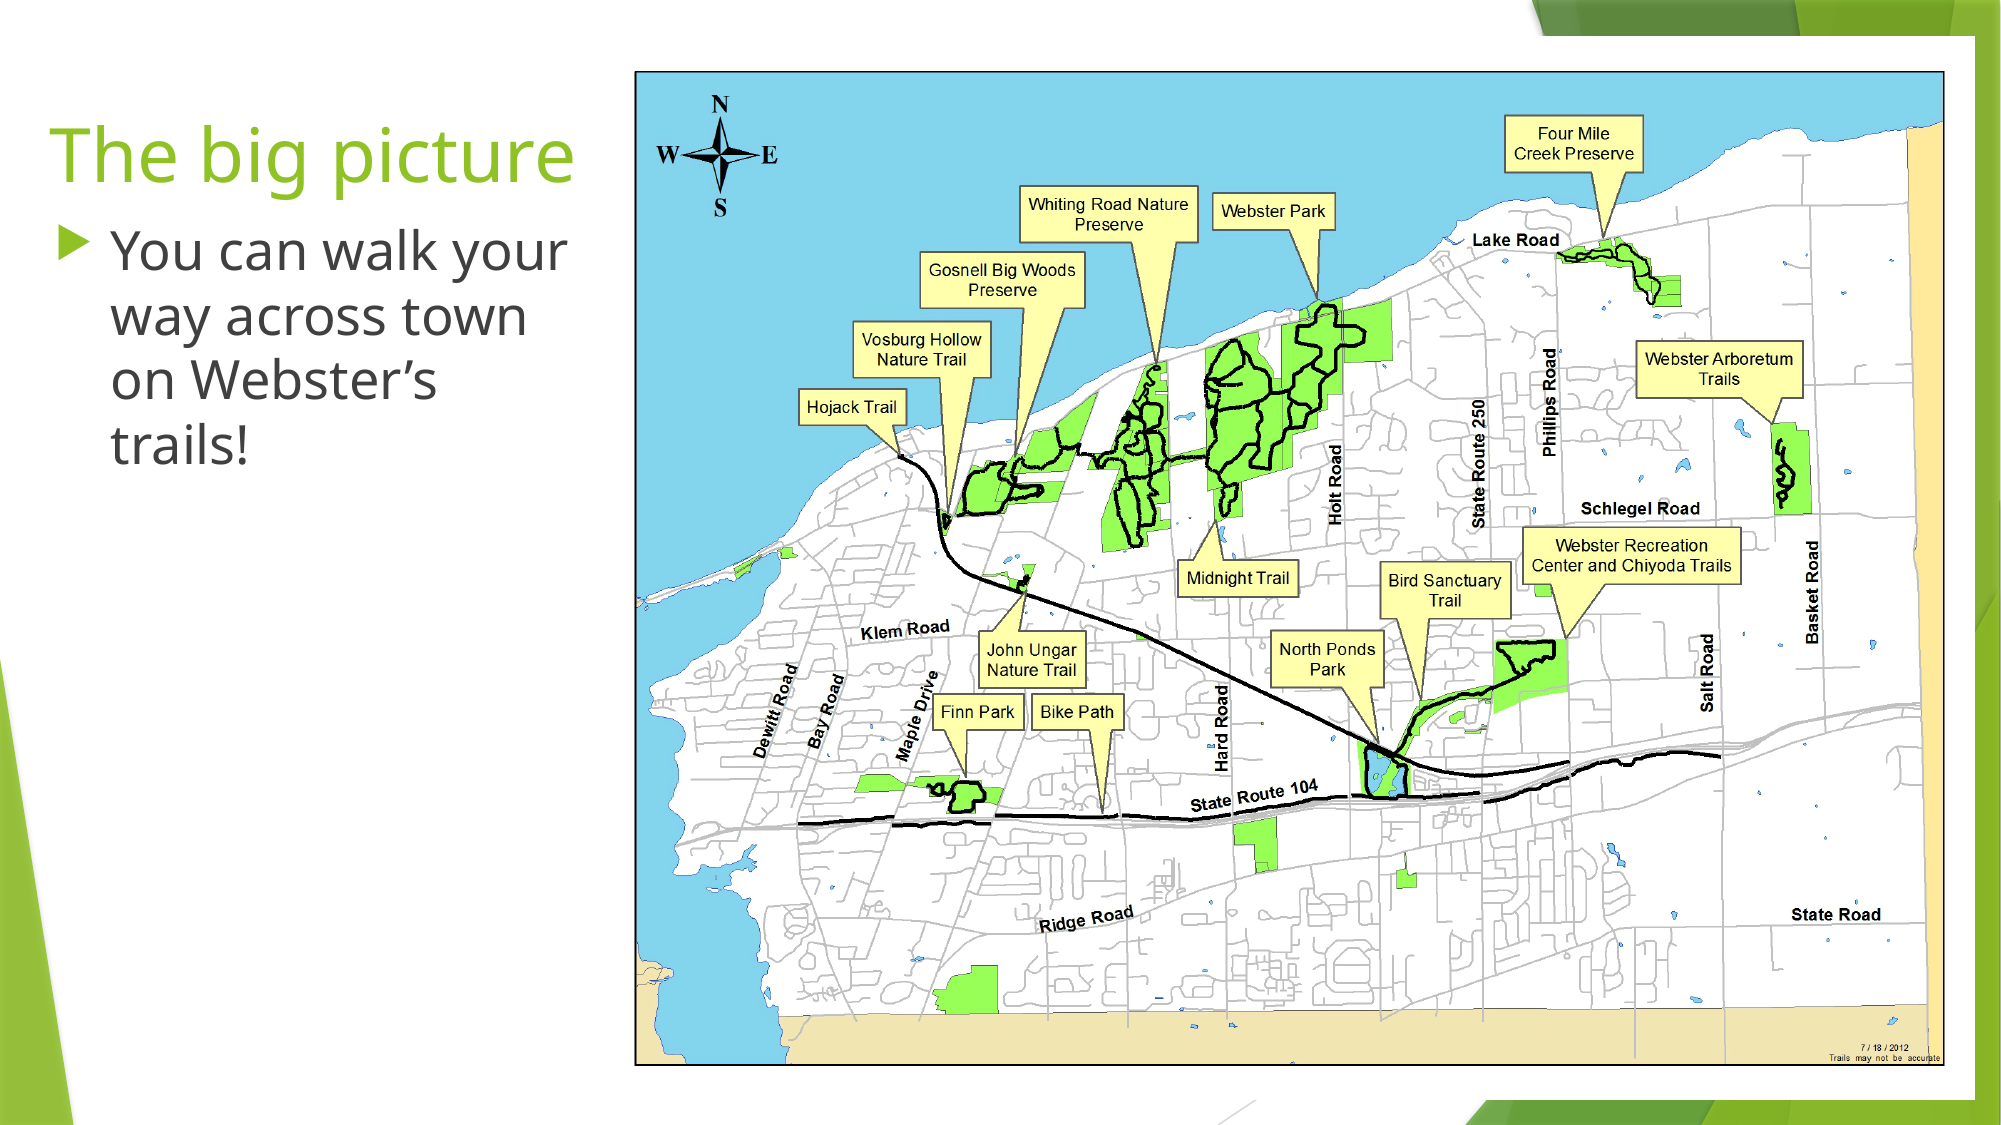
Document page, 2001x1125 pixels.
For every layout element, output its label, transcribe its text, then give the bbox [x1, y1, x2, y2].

picture [597, 35, 1975, 1100]
list You can walk your way across town on Webster’s trails! [39, 208, 592, 1031]
title The big picture [34, 99, 592, 317]
